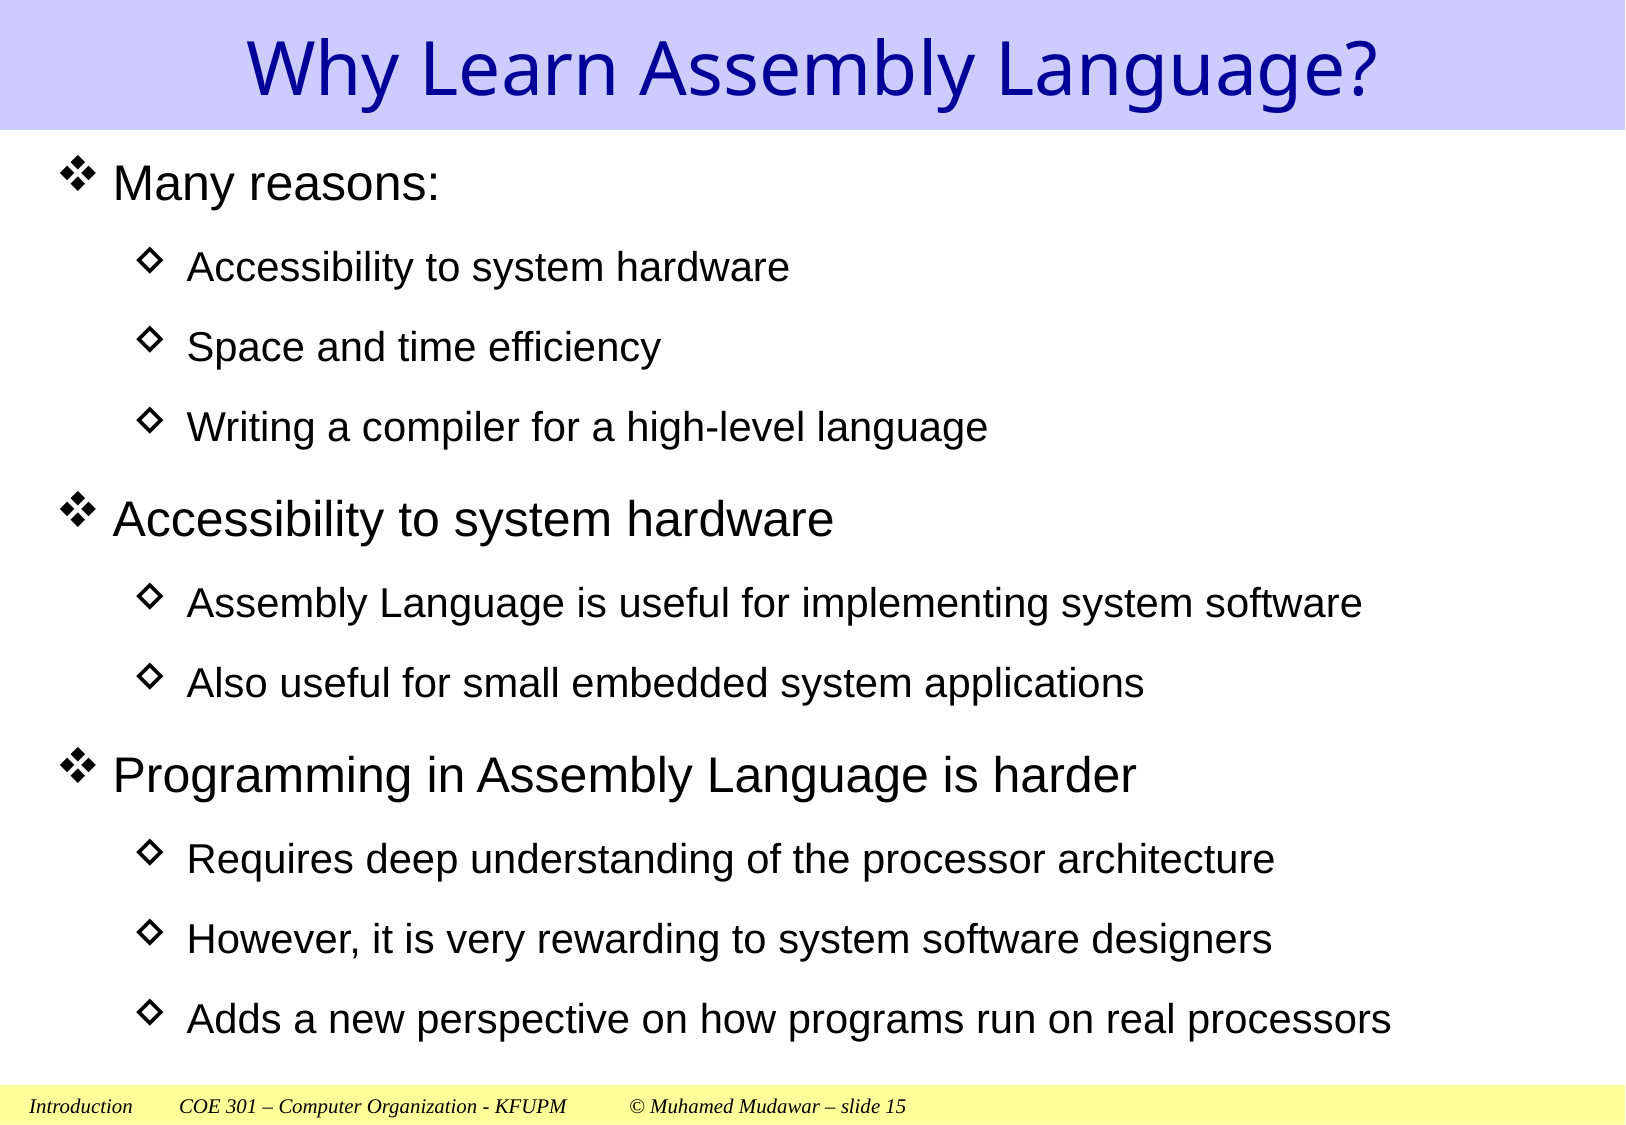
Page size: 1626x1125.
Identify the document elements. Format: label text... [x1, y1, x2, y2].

title Why Learn Assembly Language? [0, 0, 1625, 130]
list Many reasons: Accessibility to system hardware Space and time efficiency Writing a compiler for a high-level language Accessibility to system hardware Assembly Language is useful for implementing system software Also useful for small embedded system applications Programming in Assembly Language is harder Requires deep understanding of the processor architecture However, it is very rewarding to system software designers Adds a new perspective on how programs run on real processors [40, 142, 1585, 1073]
